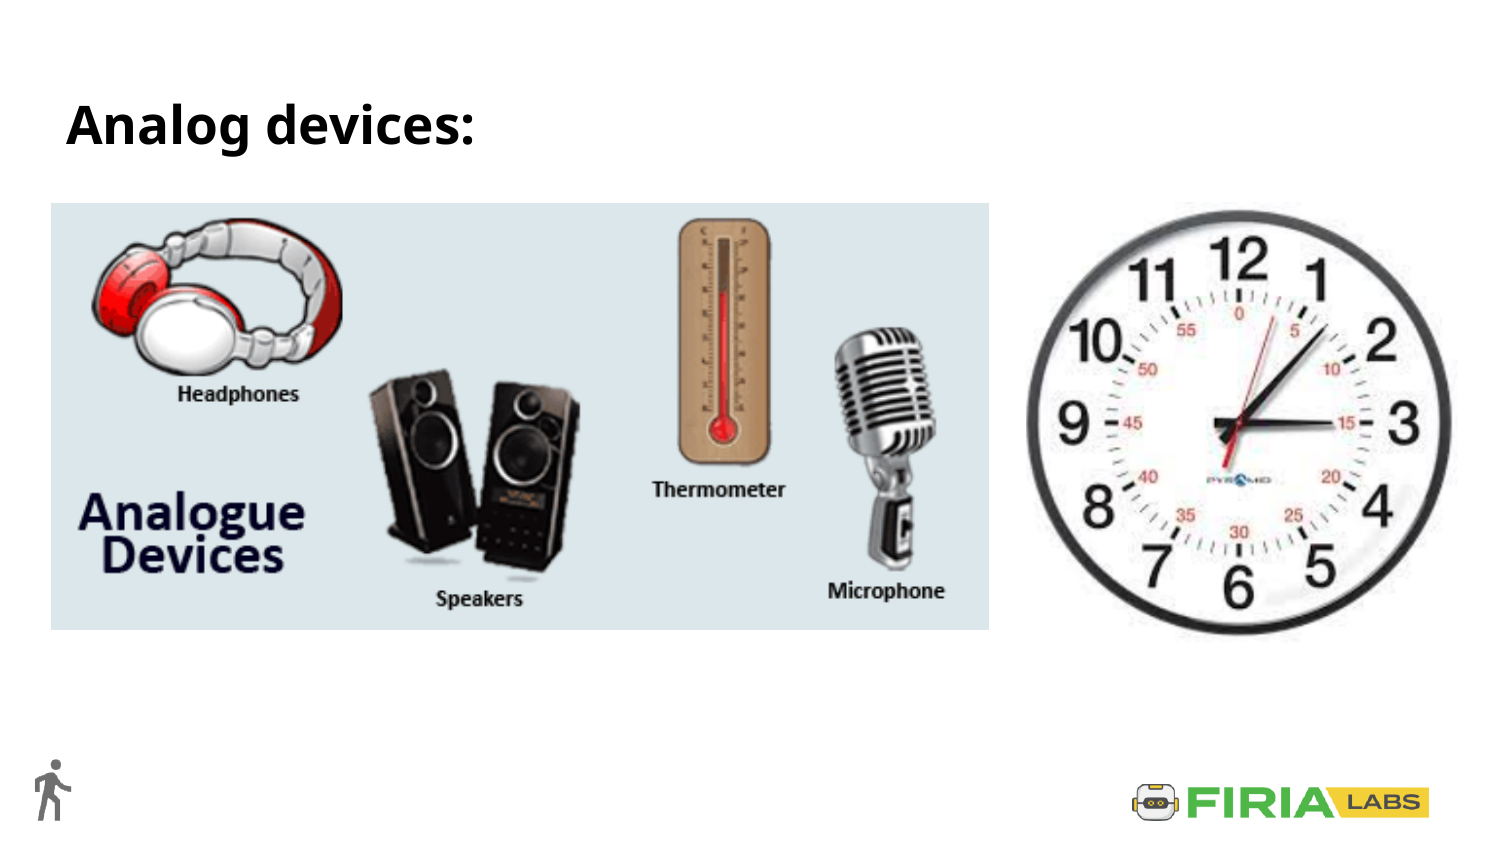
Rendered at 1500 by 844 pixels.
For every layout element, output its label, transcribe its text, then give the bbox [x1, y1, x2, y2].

picture [50, 203, 989, 630]
title Analog devices: [51, 72, 1449, 176]
picture [19, 749, 80, 826]
picture [1025, 199, 1458, 644]
picture [1121, 777, 1436, 826]
